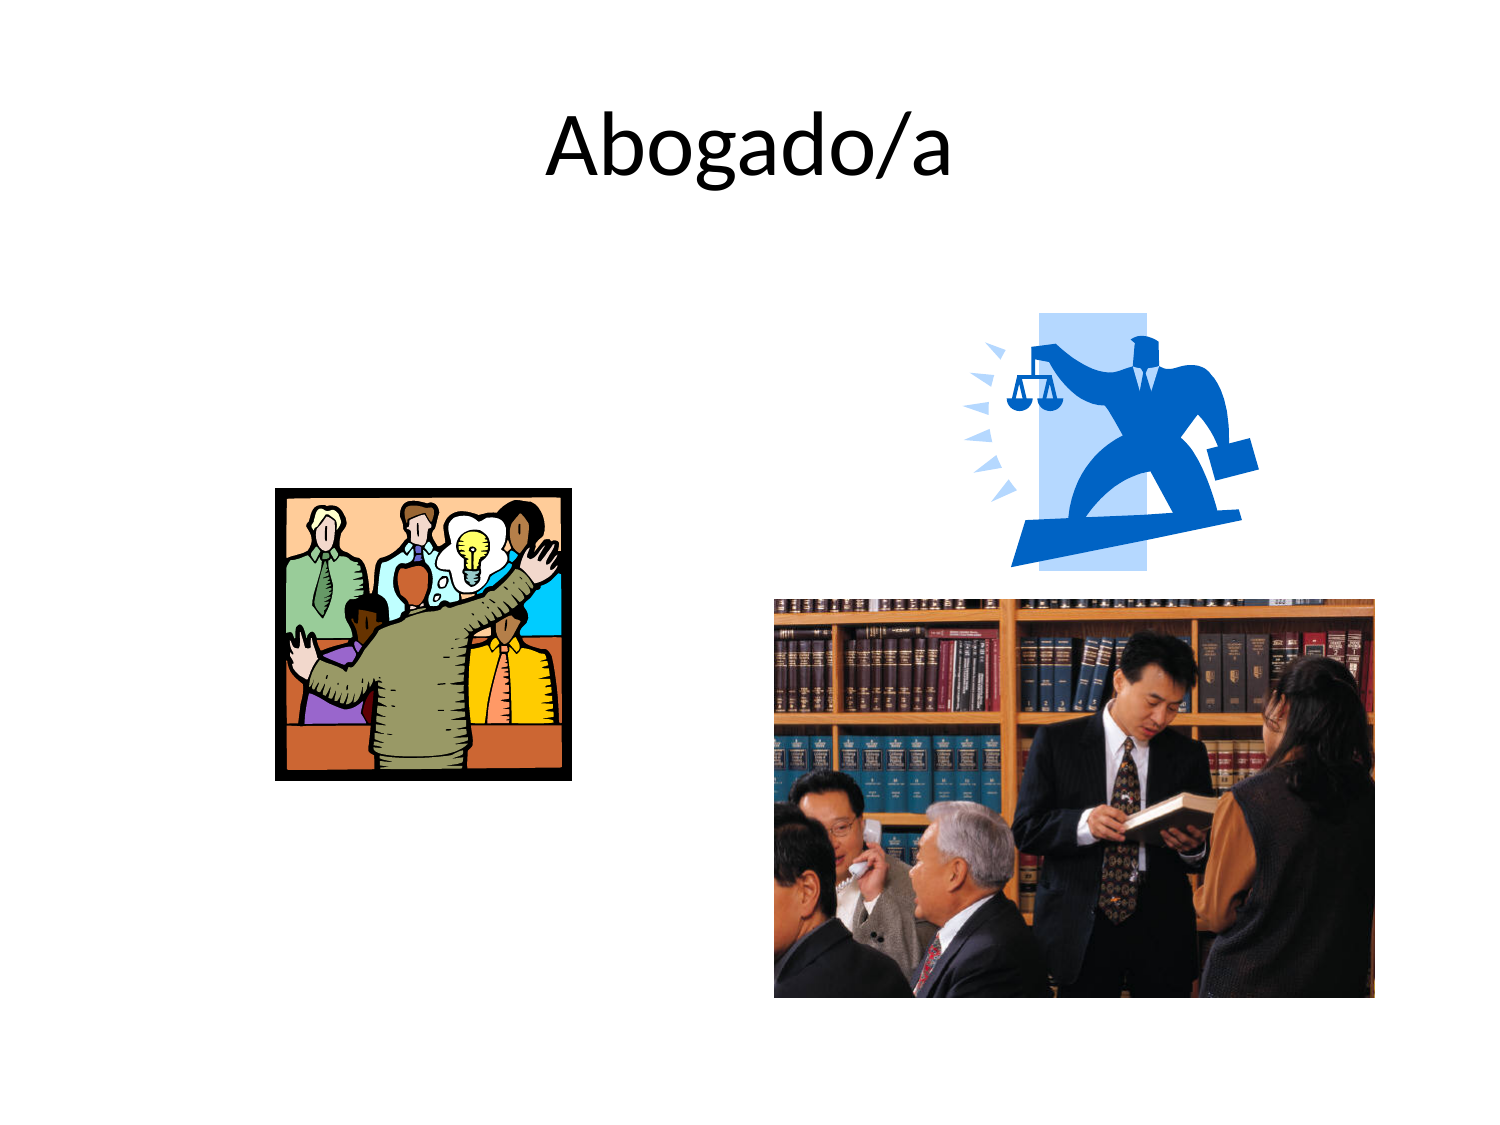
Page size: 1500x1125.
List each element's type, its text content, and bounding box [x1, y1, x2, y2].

picture [962, 312, 1260, 571]
picture [774, 599, 1376, 999]
picture [274, 487, 573, 781]
title Abogado/a [75, 45, 1425, 233]
